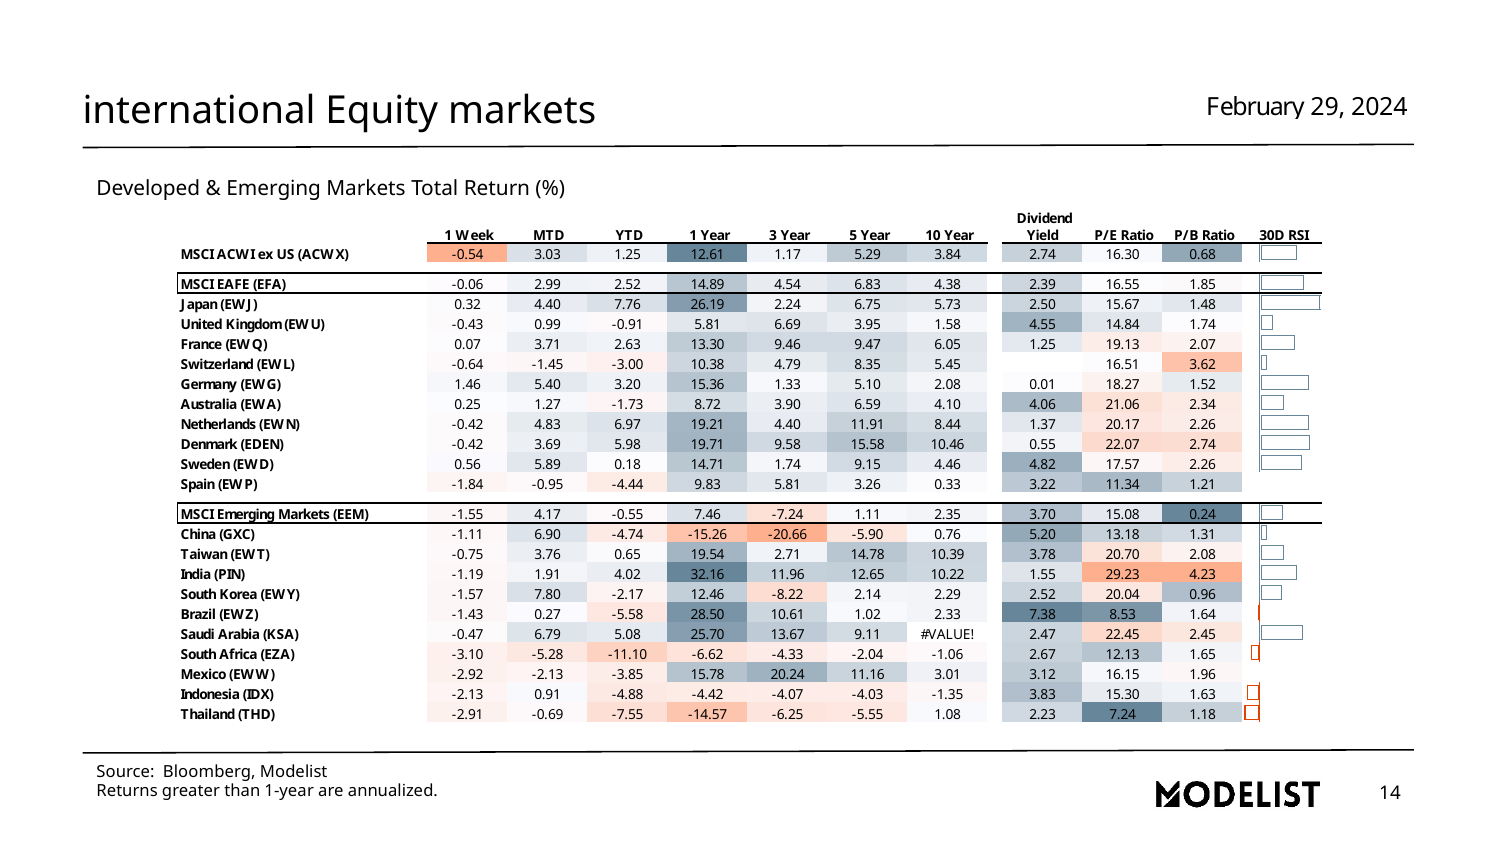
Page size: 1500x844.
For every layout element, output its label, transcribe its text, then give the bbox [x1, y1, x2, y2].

slide_number 14 [1343, 778, 1416, 809]
picture [176, 207, 1324, 724]
text_box international Equity markets [82, 77, 1414, 132]
text_box Developed & Emerging Markets Total Return (%) [81, 167, 750, 207]
picture [1131, 772, 1343, 815]
text_box Source: Bloomberg, Modelist Returns greater than 1-year are annualized. [81, 752, 1007, 808]
picture [1096, 87, 1414, 121]
